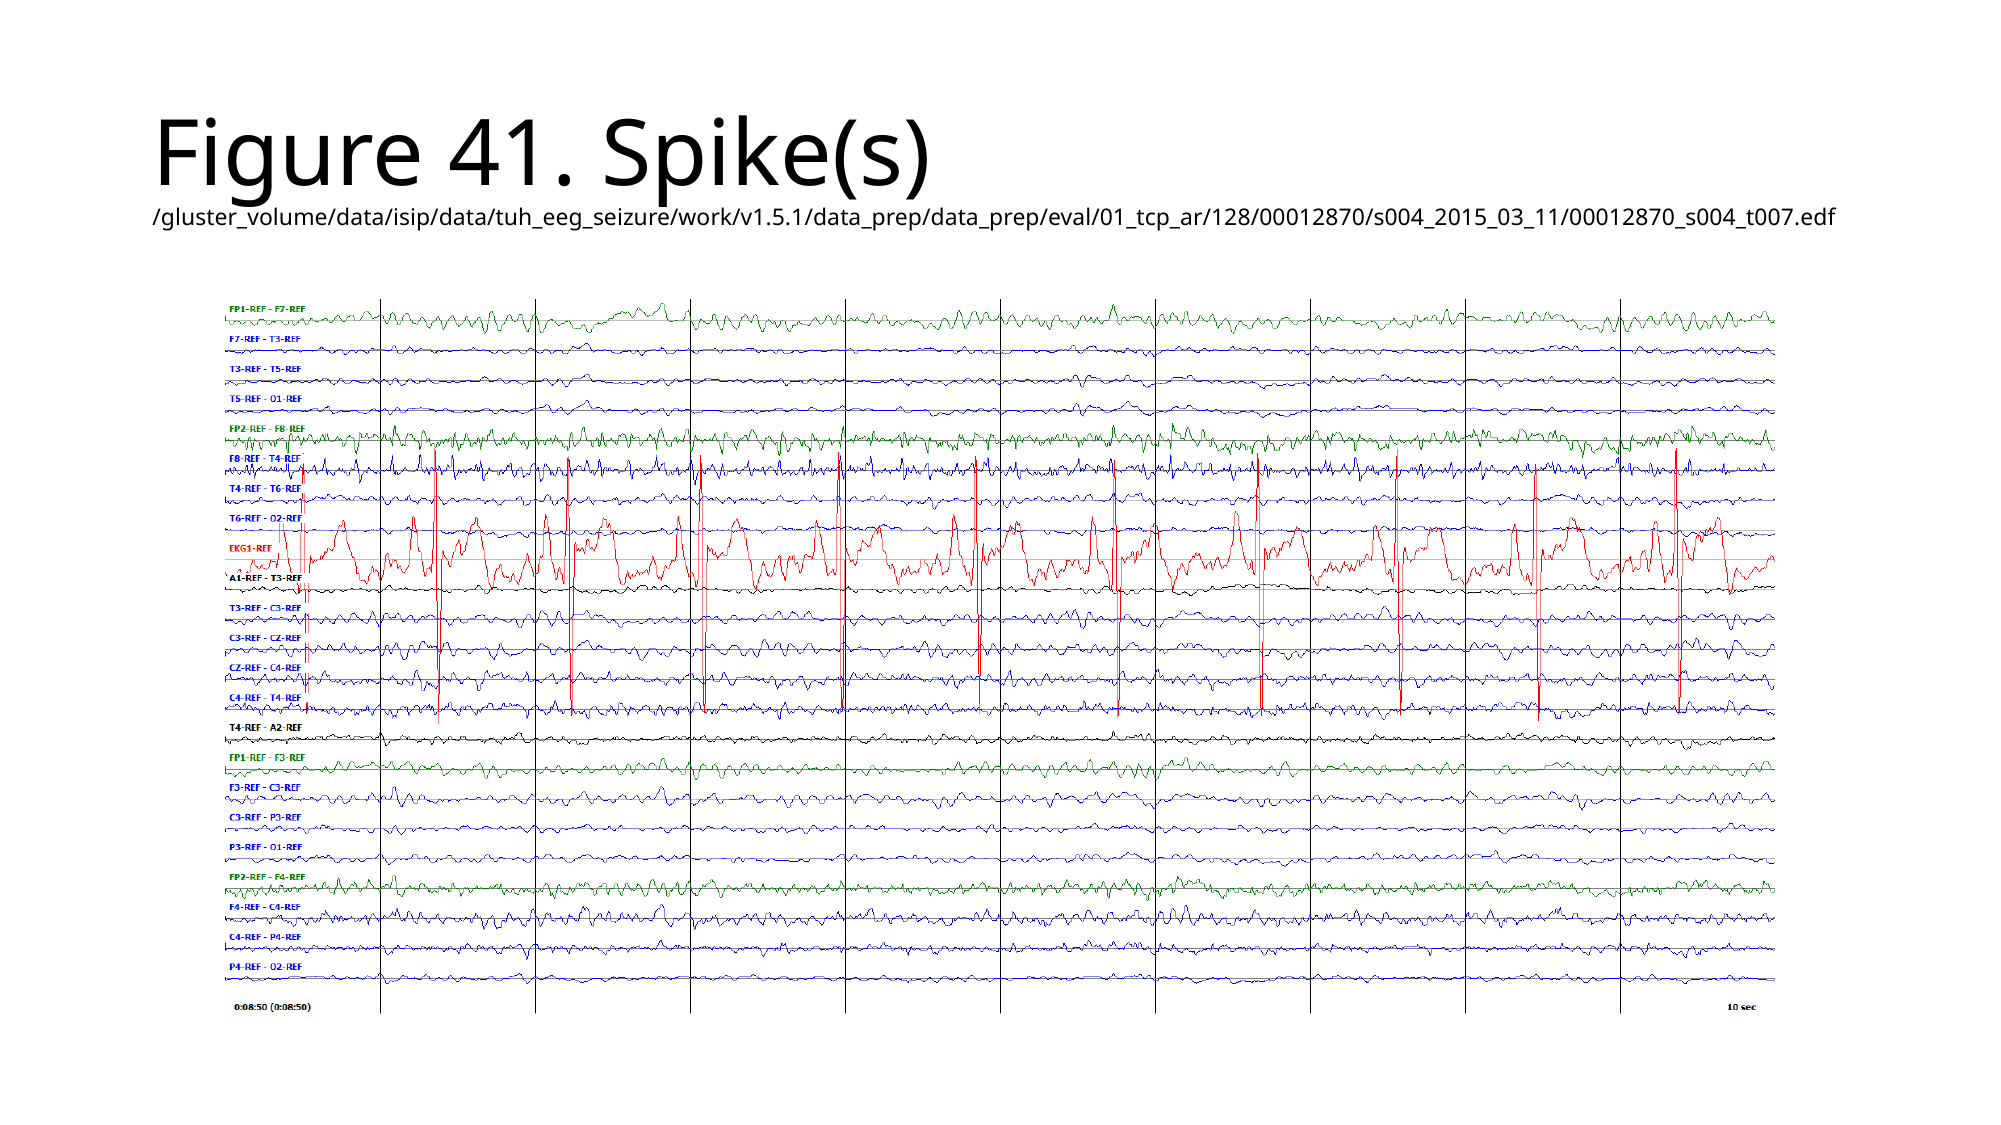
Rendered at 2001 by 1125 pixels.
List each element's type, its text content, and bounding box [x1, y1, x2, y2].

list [225, 299, 1775, 1014]
title Figure 41. Spike(s) /gluster_volume/data/isip/data/tuh_eeg_seizure/work/v1.5.1/data_prep/data_prep/eval/01_tcp_ar/128/00012870/s004_2015_03_11/00012870_s004_t007.edf [137, 59, 1863, 278]
